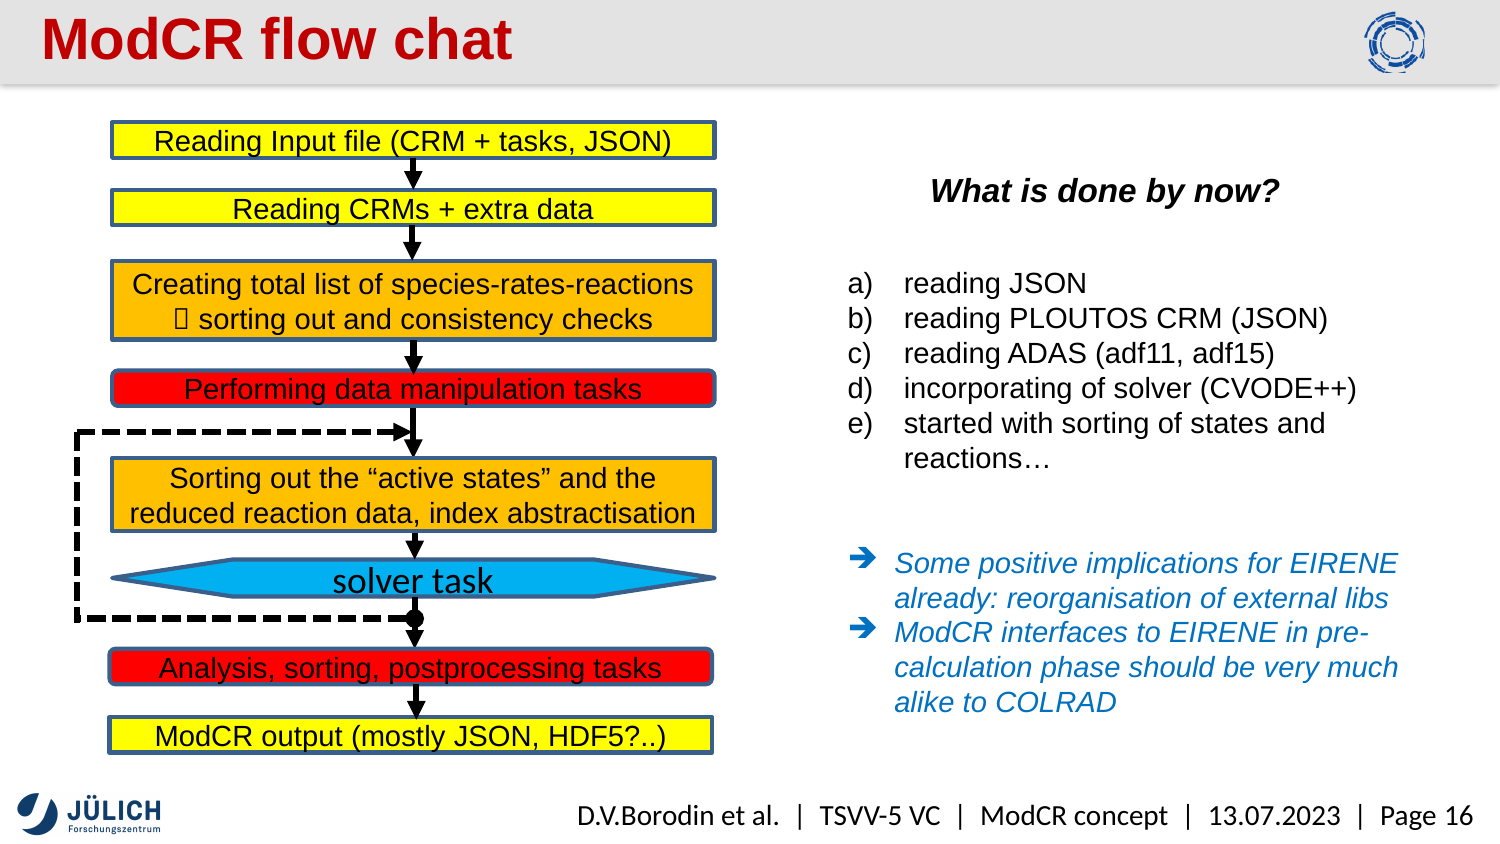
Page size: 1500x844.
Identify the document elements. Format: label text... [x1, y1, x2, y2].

text_box Sorting out the “active states” and the reduced reaction data, index abstractisation [110, 456, 717, 533]
text_box solver task [110, 557, 717, 599]
text_box reading JSON reading PLOUTOS CRM (JSON) reading ADAS (adf11, adf15) incorporating of solver (CVODE++) started with sorting of states and reactions… Some positive implications for EIRENE already: reorganisation of external libs ModCR interfaces to EIRENE in pre-calculation phase should be very much alike to COLRAD [832, 256, 1436, 727]
text_box What is done by now? [915, 161, 1306, 217]
text_box Reading Input file (CRM + tasks, JSON) [110, 120, 717, 160]
text_box Performing data manipulation tasks [110, 368, 717, 408]
text_box ModCR flow chat [26, 0, 1078, 79]
text_box ModCR output (mostly JSON, HDF5?..) [107, 715, 714, 755]
text_box Analysis, sorting, postprocessing tasks [107, 646, 715, 687]
picture [17, 792, 161, 836]
text_box Creating total list of species-rates-reactions  sorting out and consistency checks [110, 259, 717, 342]
text_box Reading CRMs + extra data [110, 188, 717, 227]
